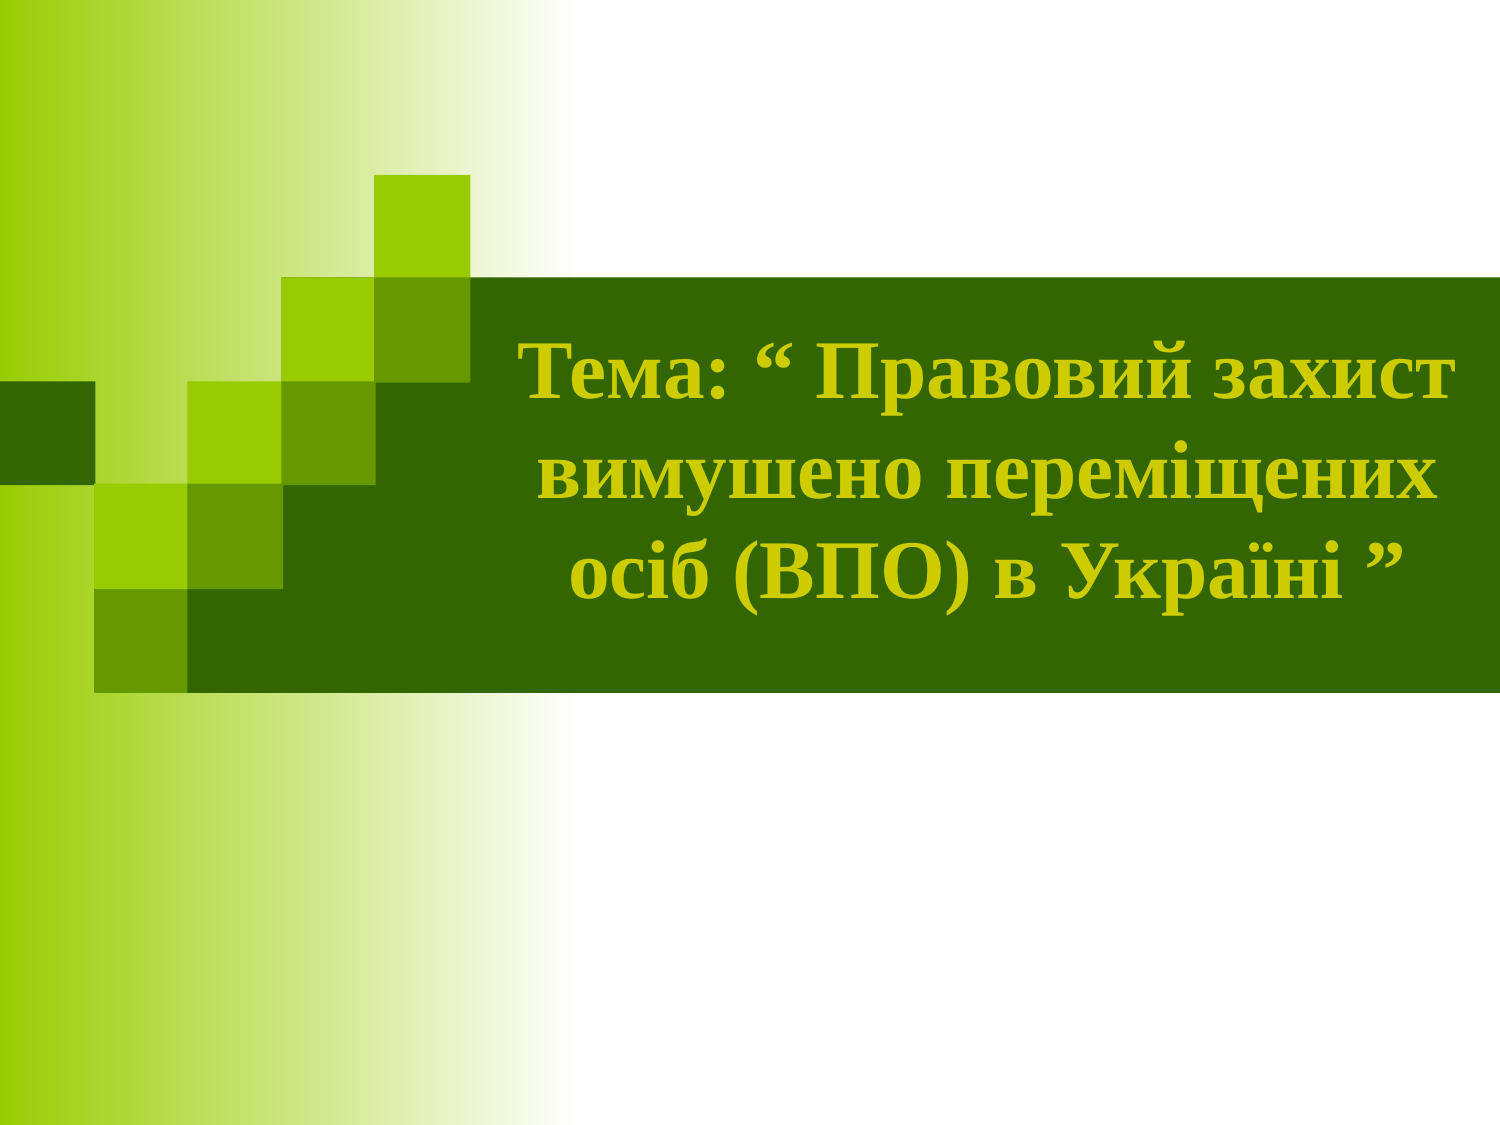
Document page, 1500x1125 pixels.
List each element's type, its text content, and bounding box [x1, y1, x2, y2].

title Тема: “ Правовий захист вимушено переміщених осіб (ВПО) в Україні ” [474, 125, 1500, 725]
